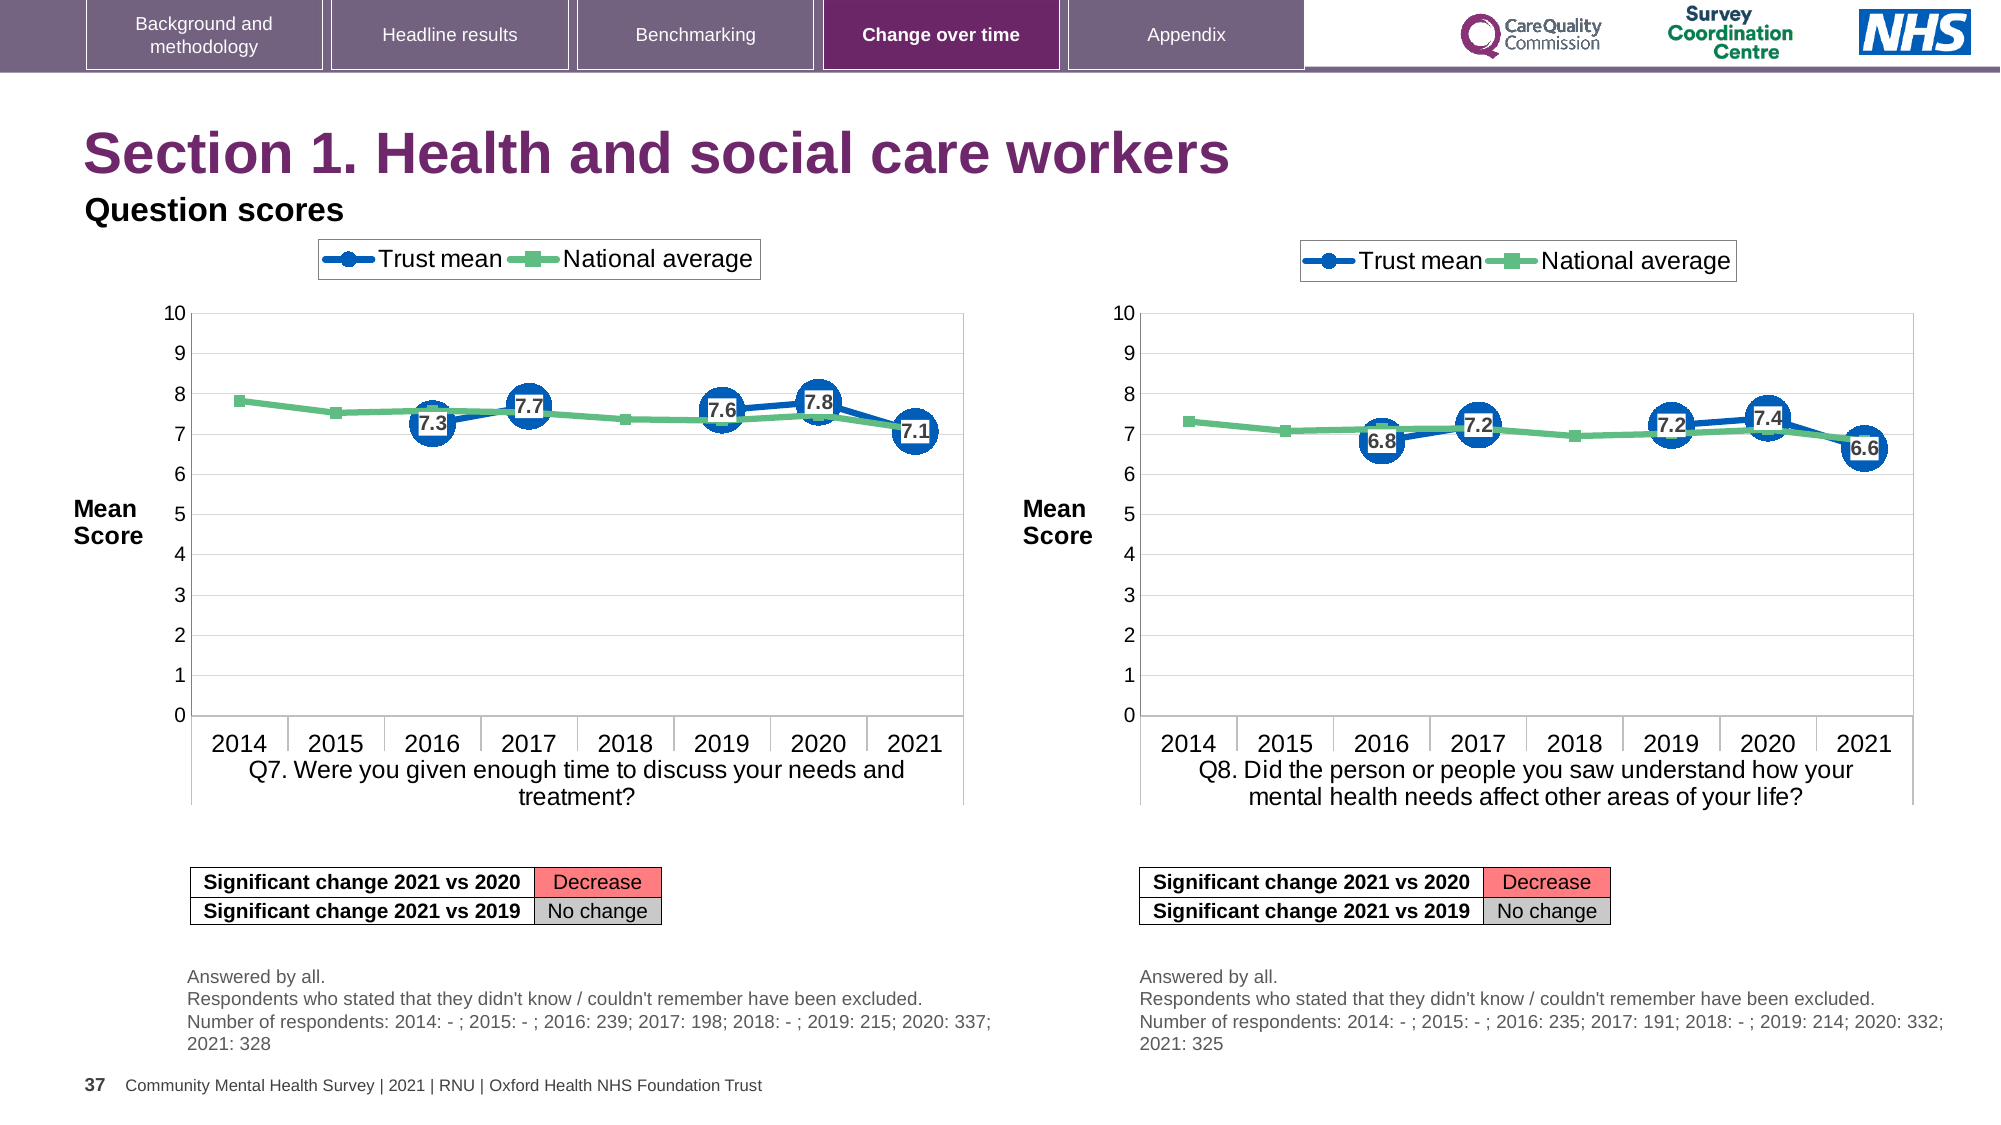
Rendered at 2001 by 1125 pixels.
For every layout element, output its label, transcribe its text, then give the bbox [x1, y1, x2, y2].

text_box Answered by all. Respondents who stated that they didn't know / couldn't remember have been excluded. Number of respondents: 2014: - ; 2015: - ; 2016: 239; 2017: 198; 2018: - ; 2019: 215; 2020: 337; 2021: 328 [172, 957, 1036, 1085]
title Section 1. Health and social care workers [68, 100, 1942, 209]
chart [1018, 237, 1916, 858]
table_cell Significant change 2021 vs 2019 [191, 898, 534, 924]
table_header Significant change 2021 vs 2020 [191, 868, 534, 897]
table_header Significant change 2021 vs 2020 [1140, 868, 1483, 897]
table_cell Significant change 2021 vs 2019 [1140, 898, 1483, 924]
text_box Answered by all. Respondents who stated that they didn't know / couldn't remember have been excluded. Number of respondents: 2014: - ; 2015: - ; 2016: 235; 2017: 191; 2018: - ; 2019: 214; 2020: 332; 2021: 325 [1124, 957, 2000, 1085]
text_box 37 [84, 1065, 122, 1125]
table_cell No change [1484, 898, 1610, 924]
picture [1460, 13, 1602, 59]
picture [1666, 3, 1794, 61]
picture [1859, 9, 1971, 55]
table_cell No change [535, 898, 661, 924]
table_header Decrease [1484, 868, 1610, 897]
text_box Question scores [84, 185, 1864, 229]
table_header Decrease [535, 868, 661, 897]
chart [68, 237, 966, 858]
